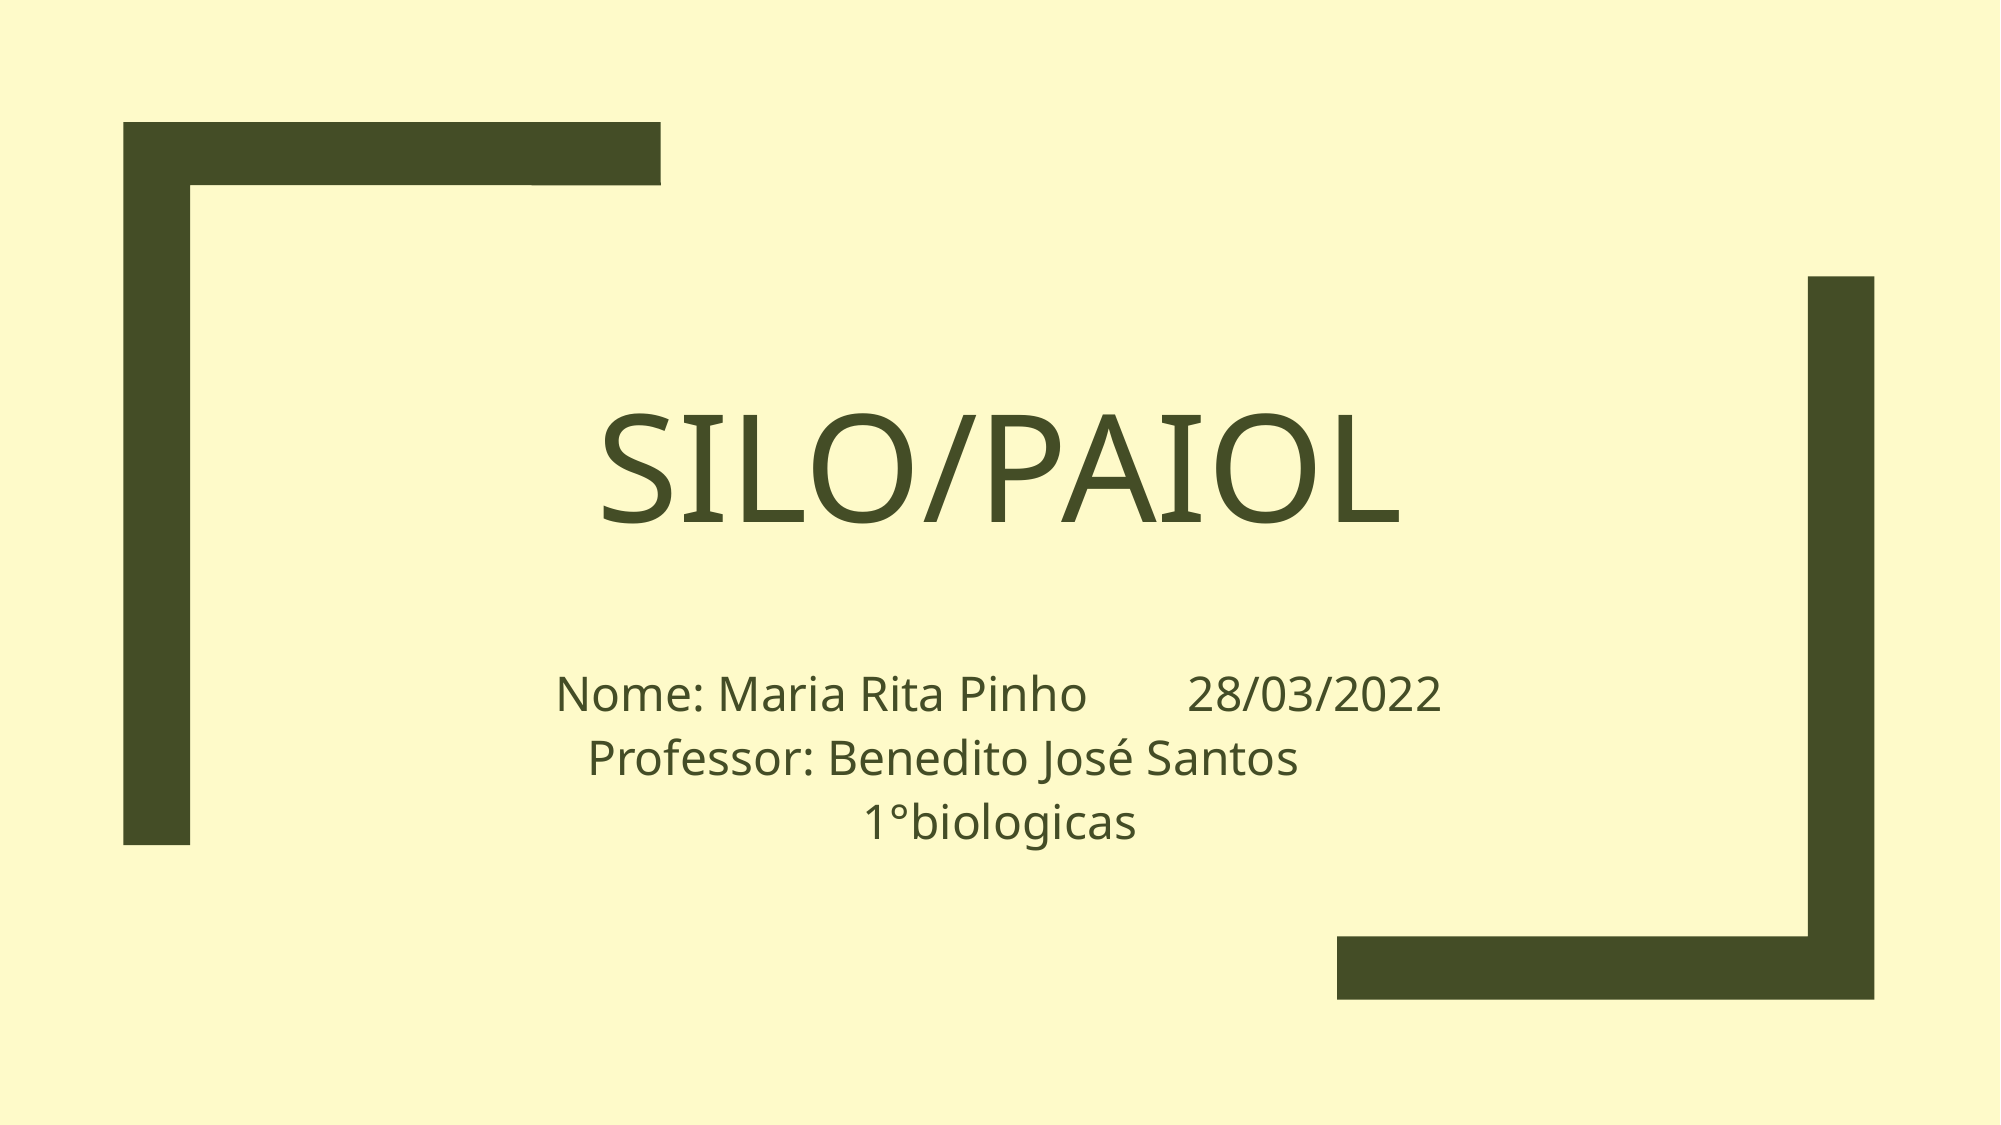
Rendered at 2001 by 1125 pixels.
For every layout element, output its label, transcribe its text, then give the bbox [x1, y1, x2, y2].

subtitle Nome: Maria Rita Pinho 28/03/2022 Professor: Benedito José Santos 1°biologicas [439, 649, 1561, 828]
title Silo/paiol [314, 218, 1686, 563]
